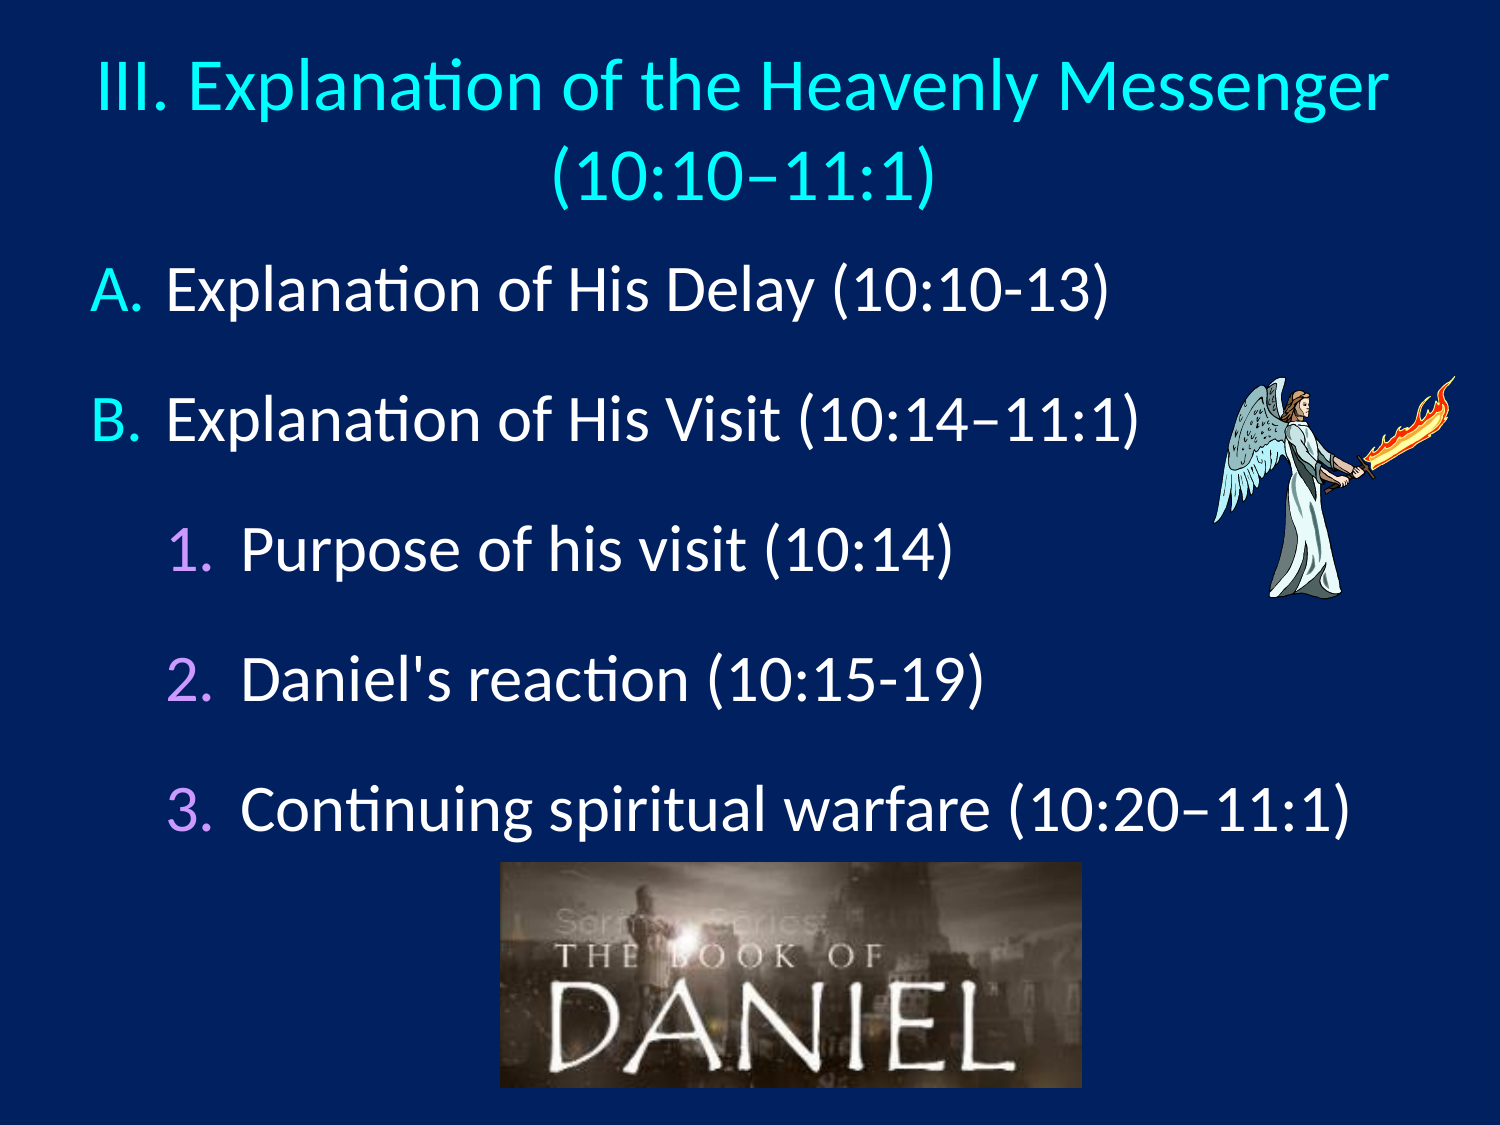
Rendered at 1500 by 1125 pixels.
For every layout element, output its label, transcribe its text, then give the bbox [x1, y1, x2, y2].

picture [1212, 374, 1456, 601]
picture [499, 862, 1082, 1088]
list Explanation of His Delay (10:10-13) Explanation of His Visit (10:14–11:1) Purpose of his visit (10:14) Daniel's reaction (10:15-19) Continuing spiritual warfare (10:20–11:1) [74, 237, 1401, 851]
title III. Explanation of the Heavenly Messenger (10:10–11:1) [0, 37, 1488, 213]
